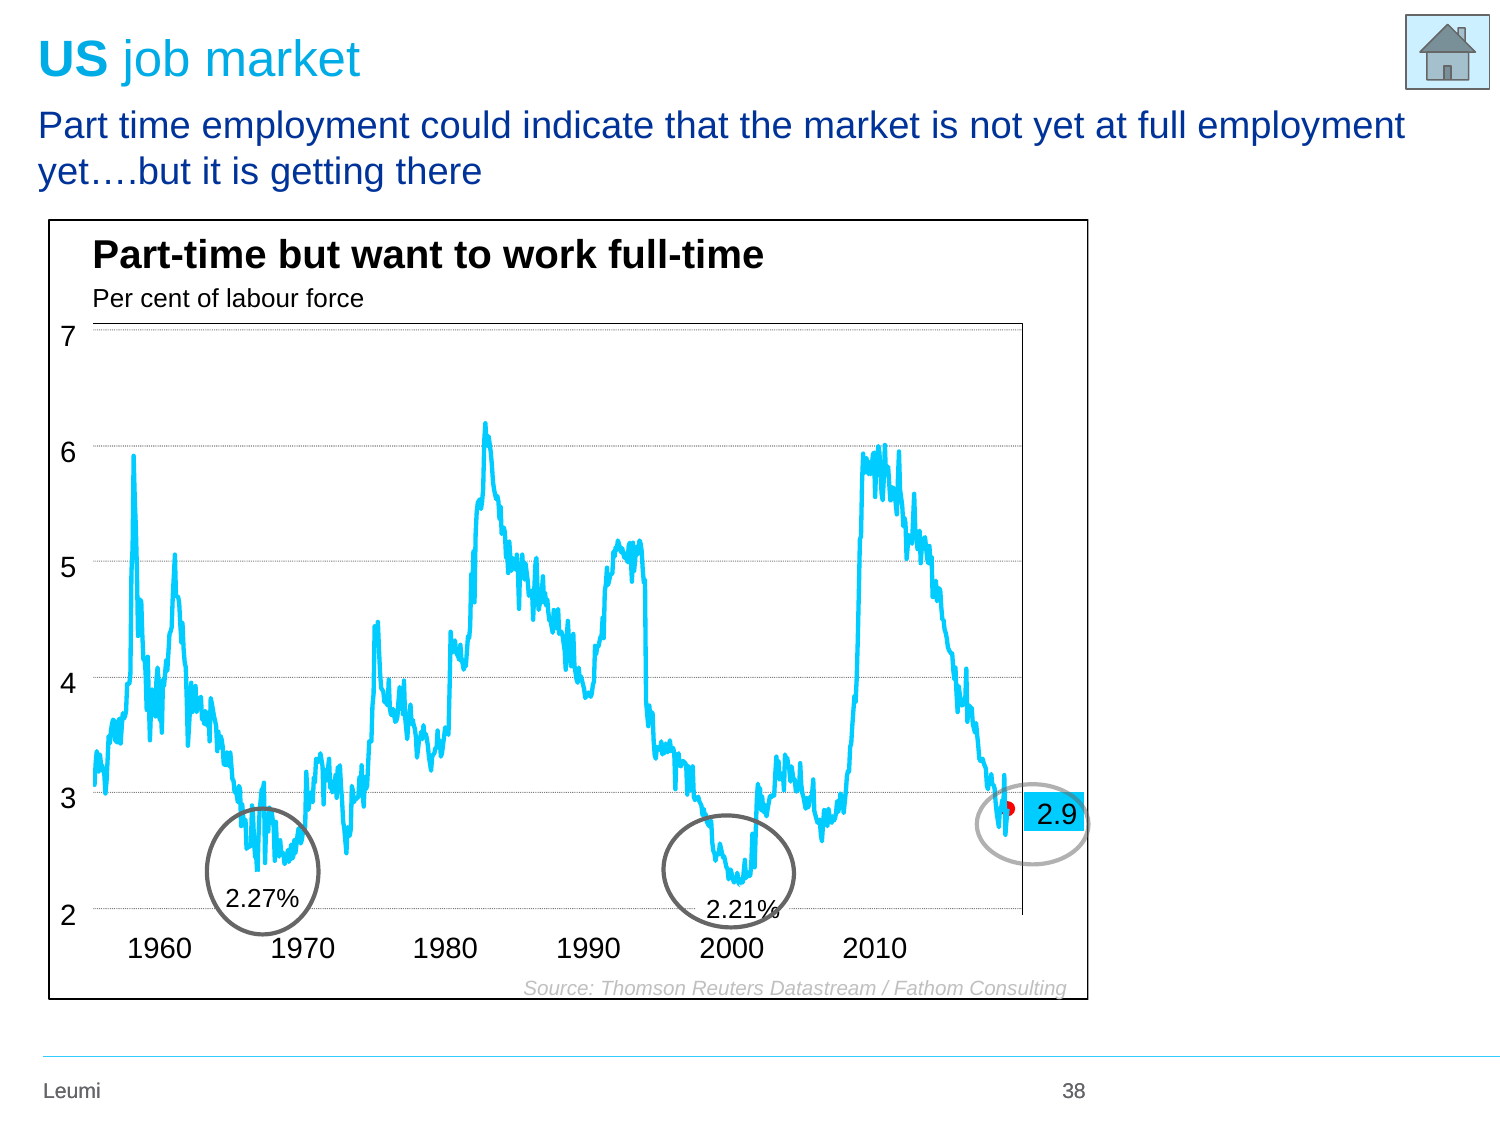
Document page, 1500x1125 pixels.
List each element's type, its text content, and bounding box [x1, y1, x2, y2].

picture [47, 218, 1089, 1000]
title US job market [1492, 17, 1500, 80]
title US job market [23, 17, 1404, 80]
list Part time employment could indicate that the market is not yet at full employment yet….but it is getting there [23, 93, 1485, 186]
text_box [1404, 13, 1492, 91]
